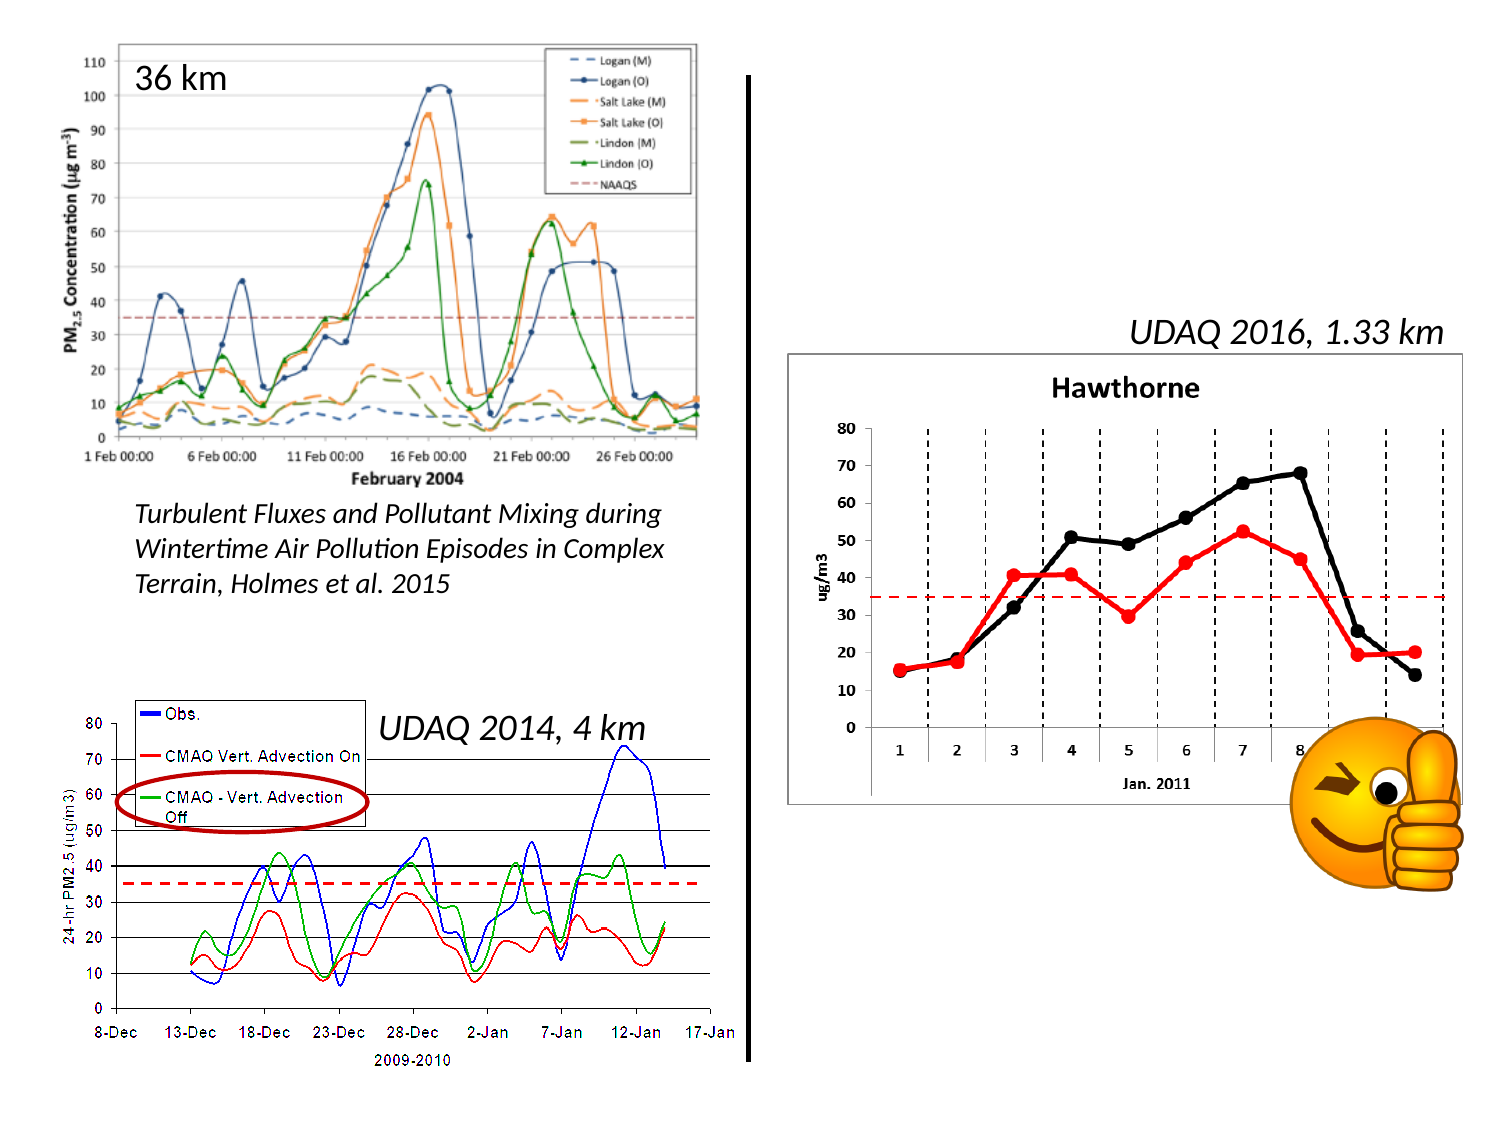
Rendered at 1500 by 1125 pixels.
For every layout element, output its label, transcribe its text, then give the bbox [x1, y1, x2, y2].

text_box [56, 687, 738, 1072]
picture [787, 353, 1465, 892]
text_box Turbulent Fluxes and Pollutant Mixing during Wintertime Air Pollution Episodes in Complex Terrain, Holmes et al. 2015 [119, 511, 695, 608]
picture [31, 31, 726, 503]
text_box UDAQ 2016, 1.33 km [1112, 299, 1462, 353]
